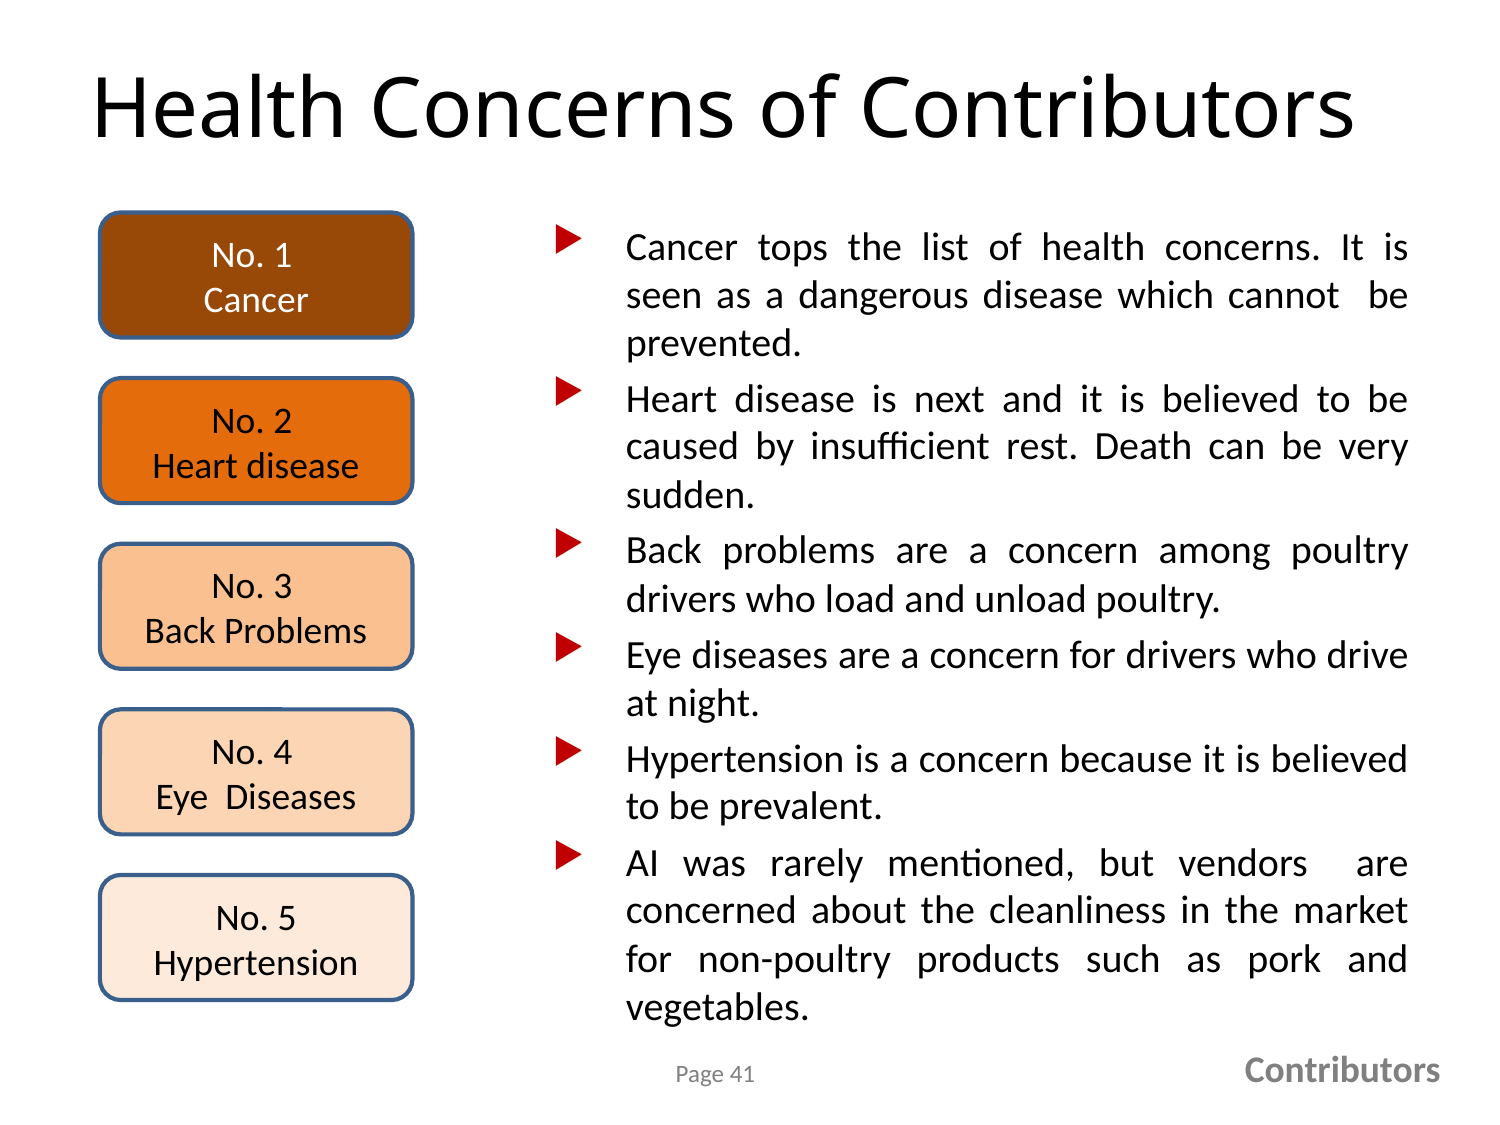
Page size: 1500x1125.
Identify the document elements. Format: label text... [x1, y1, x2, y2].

text_box No. 1 Cancer [97, 210, 415, 340]
list Cancer tops the list of health concerns. It is seen as a dangerous disease which cannot be prevented. Heart disease is next and it is believed to be caused by insufficient rest. Death can be very sudden. Back problems are a concern among poultry drivers who load and unload poultry. Eye diseases are a concern for drivers who drive at night. Hypertension is a concern because it is believed to be prevalent. AI was rarely mentioned, but vendors are concerned about the cleanliness in the market for non-poultry products such as pork and vegetables. [537, 212, 1425, 1038]
text_box No. 5 Hypertension [97, 872, 415, 1003]
text_box No. 3 Back Problems [97, 541, 415, 671]
text_box No. 2 Heart disease [97, 375, 415, 506]
text_box Contributors [1229, 1037, 1456, 1098]
title Health Concerns of Contributors [75, 45, 1425, 163]
text_box No. 4 Eye Diseases [97, 707, 415, 837]
